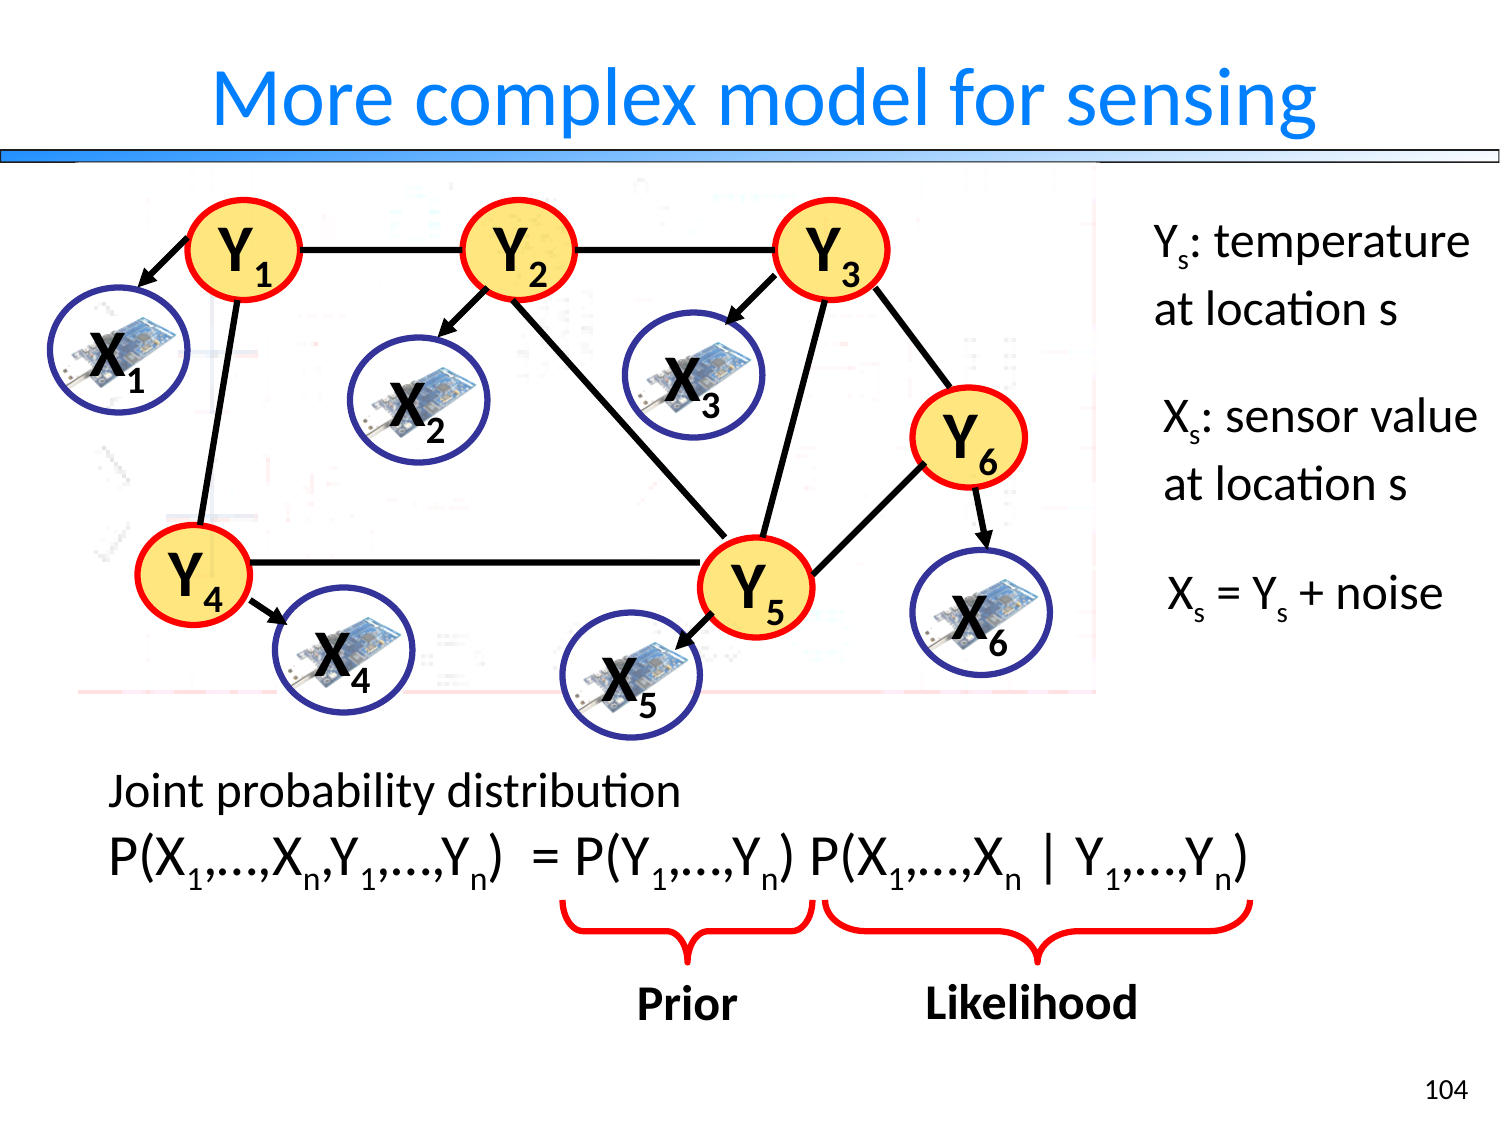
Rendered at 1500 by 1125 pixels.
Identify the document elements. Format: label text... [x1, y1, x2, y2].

title More complex model for sensing [152, 24, 1377, 150]
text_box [824, 899, 1251, 1039]
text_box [562, 899, 813, 1049]
text_box Xs = Ys + noise [1152, 552, 1459, 636]
text_box Ys: temperature at location s [1138, 199, 1486, 343]
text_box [49, 237, 1051, 738]
picture [74, 162, 1101, 698]
slide_number 104 [1170, 1037, 1484, 1113]
text_box Xs: sensor value at location s [1148, 374, 1494, 518]
text_box Joint probability distribution P(X1,…,Xn,Y1,…,Yn) = P(Y1,…,Yn) P(X1,…,Xn | Y1,…,Yn) [93, 750, 1265, 905]
